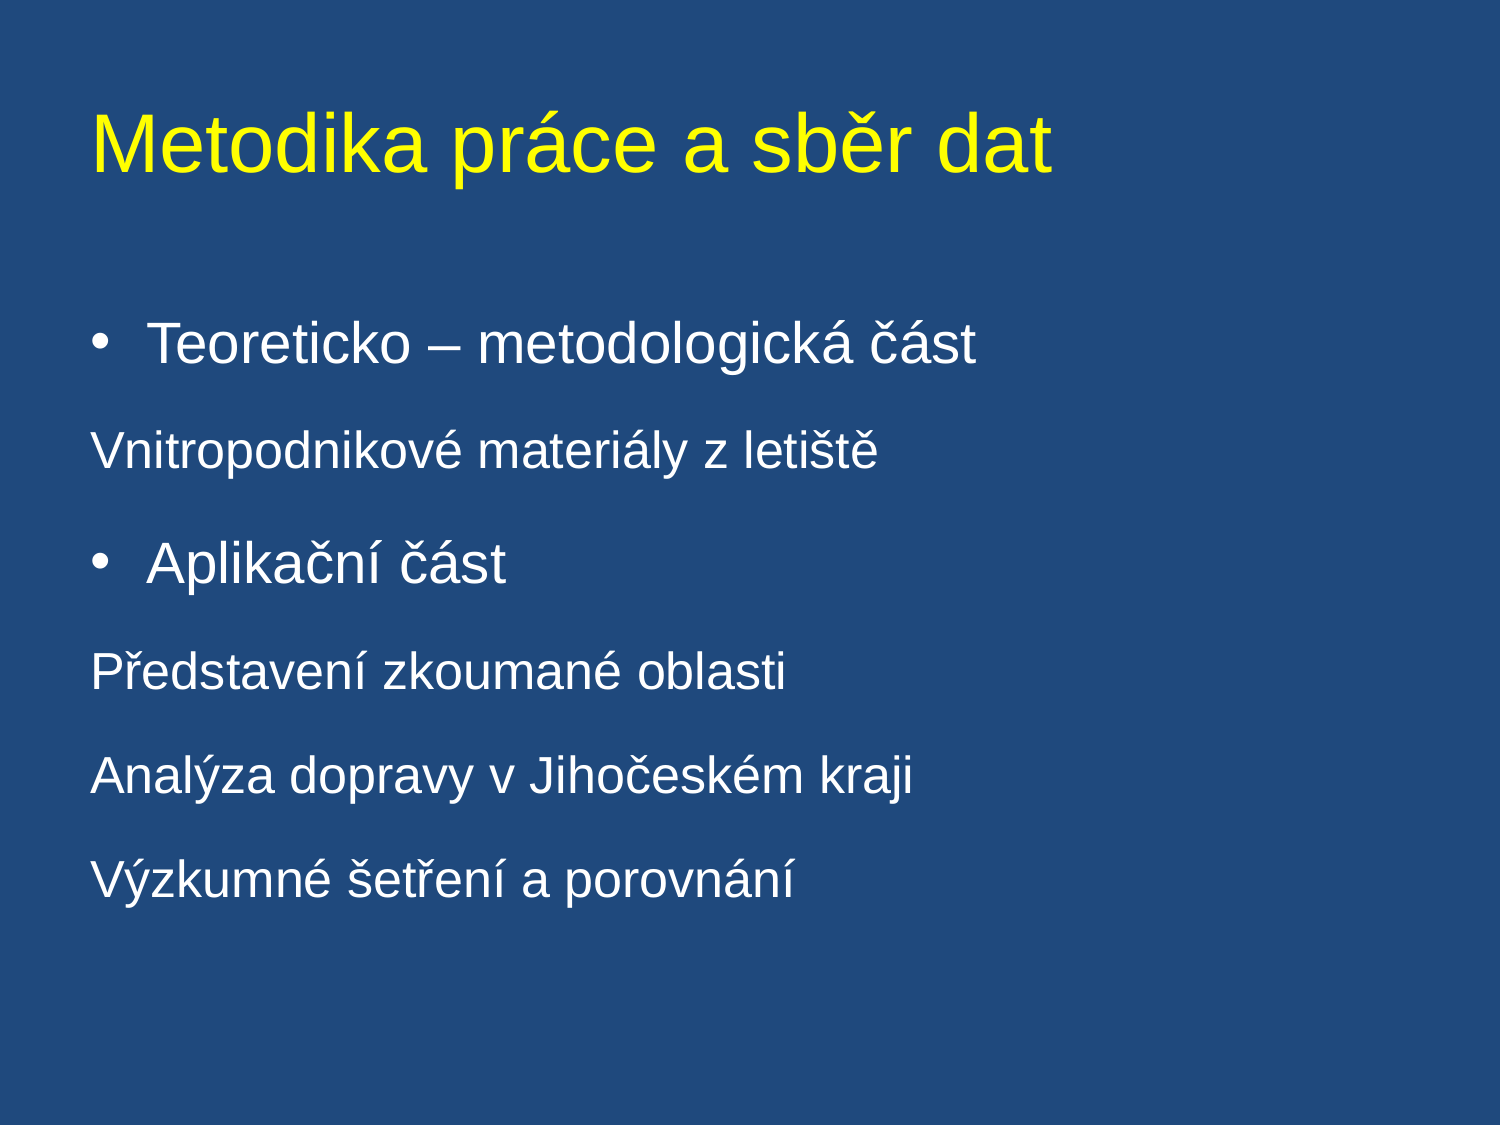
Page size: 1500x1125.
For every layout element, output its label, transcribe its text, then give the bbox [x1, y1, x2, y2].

title Metodika práce a sběr dat [75, 45, 1425, 233]
list Teoreticko – metodologická část Vnitropodnikové materiály z letiště Aplikační část Představení zkoumané oblasti Analýza dopravy v Jihočeském kraji Výzkumné šetření a porovnání [75, 262, 1425, 1005]
